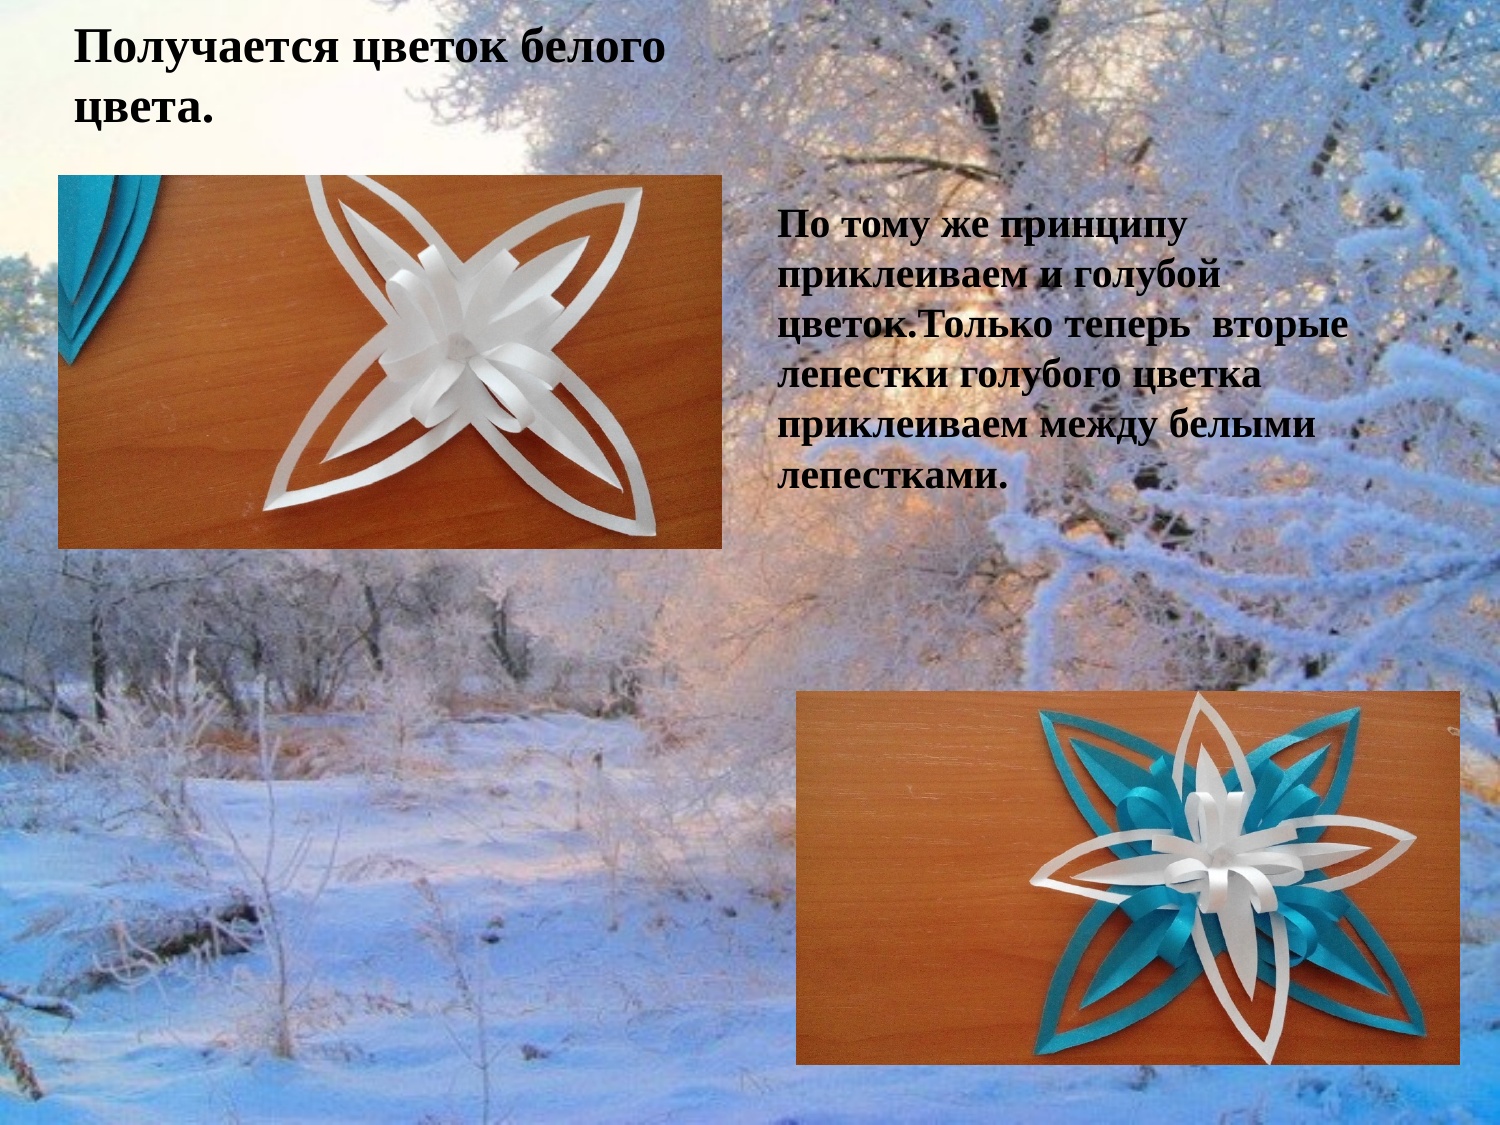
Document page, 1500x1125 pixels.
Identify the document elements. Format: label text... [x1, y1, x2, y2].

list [796, 691, 1461, 1065]
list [58, 175, 722, 549]
list Получается цветок белого цвета. [58, 35, 722, 141]
list По тому же принципу приклеиваем и голубой цветок.Только теперь вторые лепестки голубого цветка приклеиваем между белыми лепестками. [761, 251, 1425, 504]
picture [0, 0, 1500, 1125]
